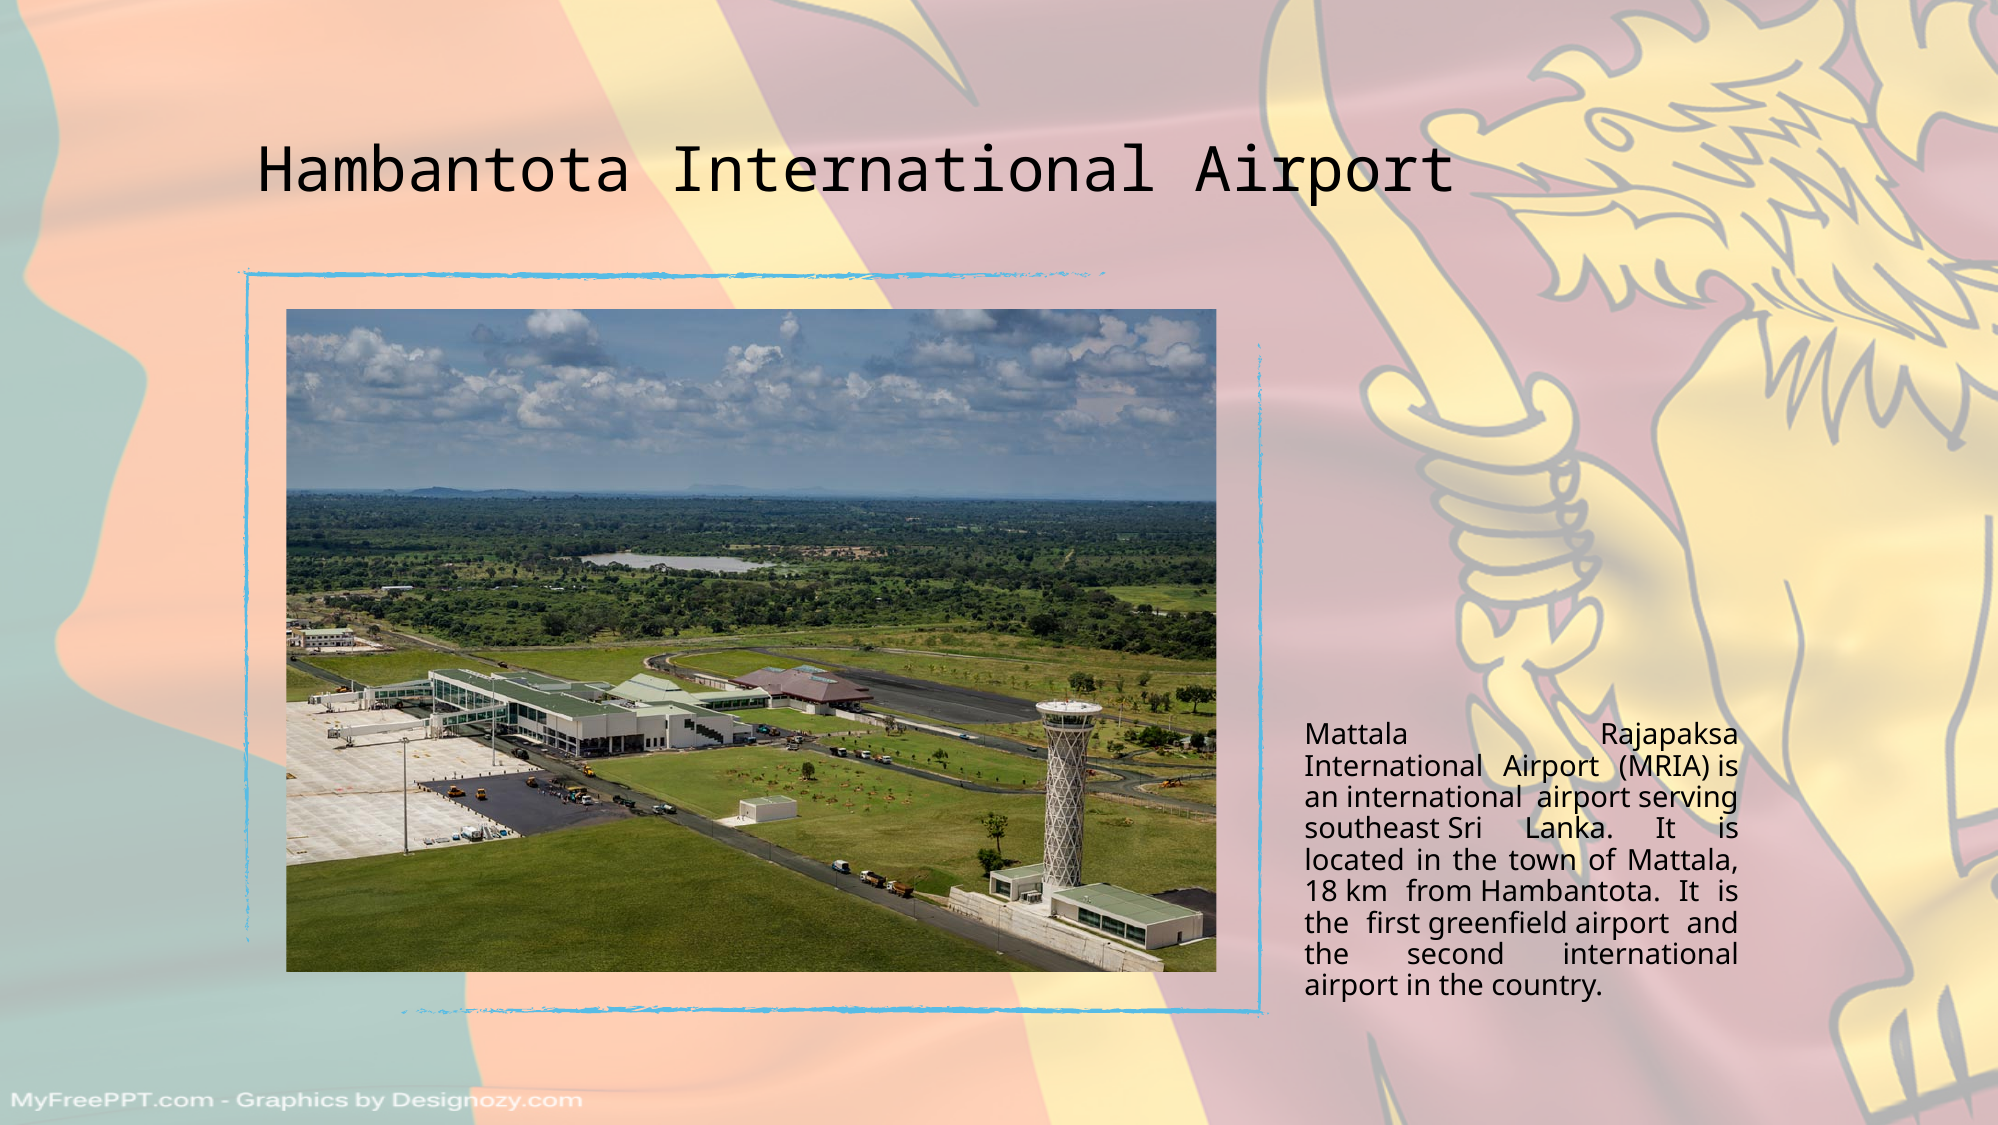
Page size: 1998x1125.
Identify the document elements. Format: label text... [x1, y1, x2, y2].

picture [286, 308, 1217, 973]
title Hambantota International Airport [249, 44, 1838, 213]
list Mattala Rajapaksa International Airport (MRIA) is an international airport serving southeast Sri Lanka. It is located in the town of Mattala, 18 km from Hambantota. It is the first greenfield airport and the second international airport in the country. [1296, 711, 1748, 1011]
